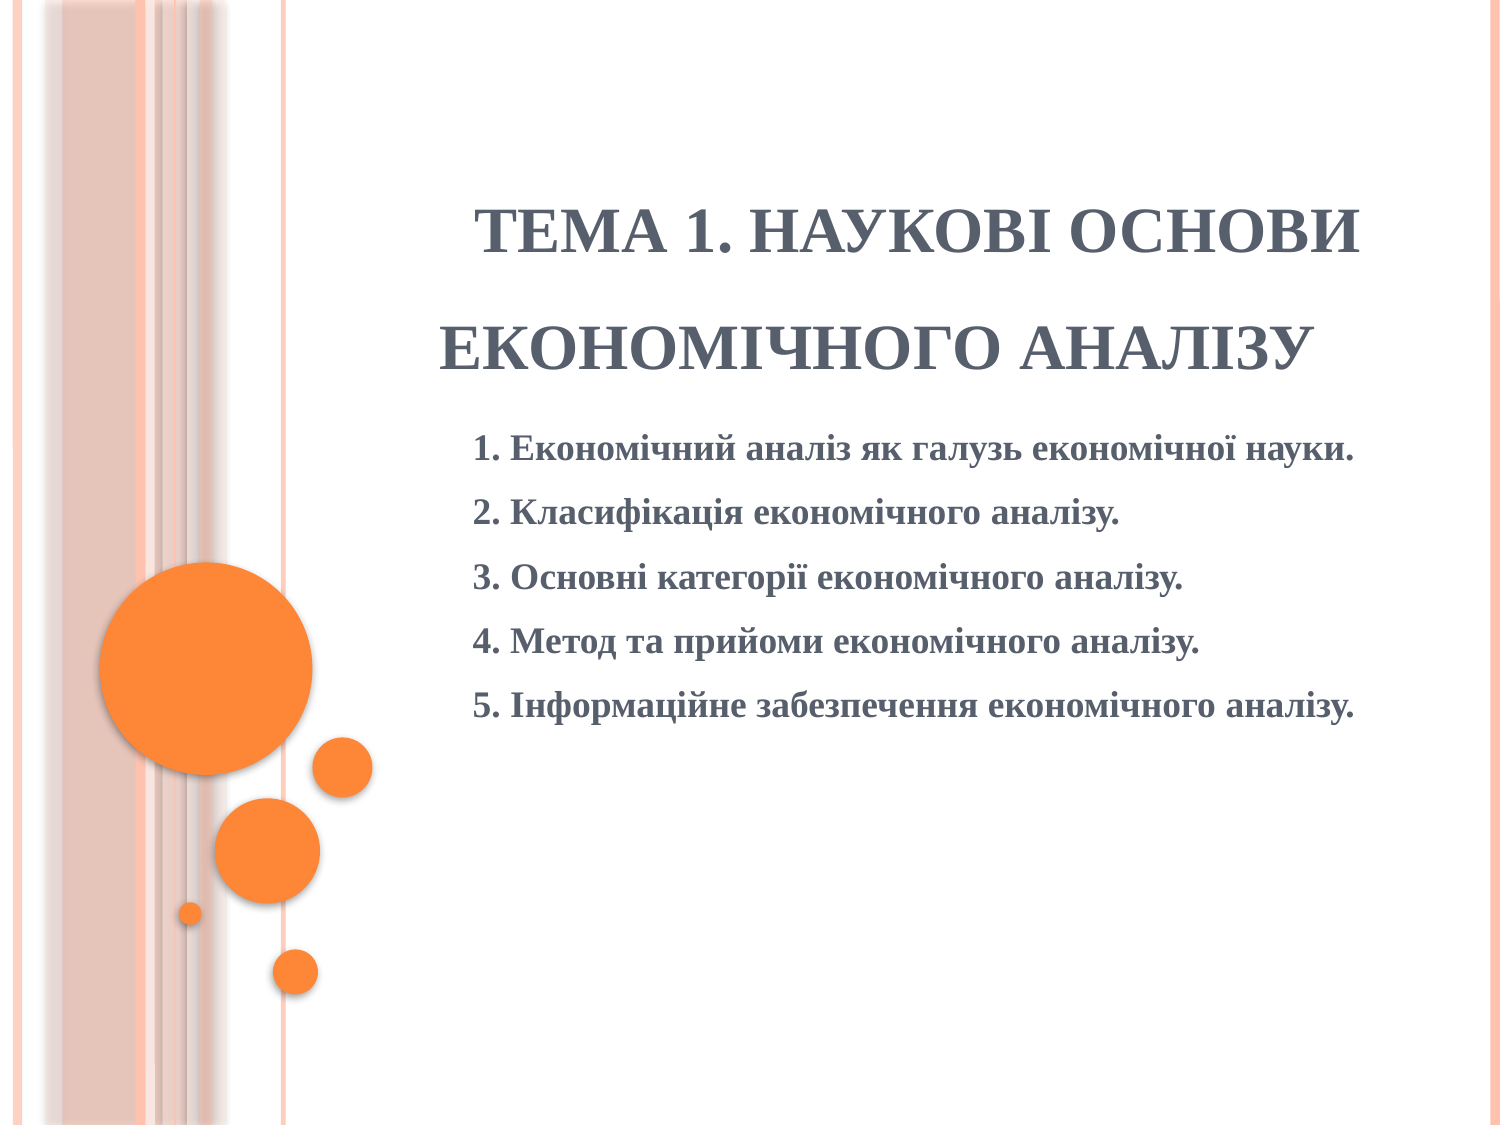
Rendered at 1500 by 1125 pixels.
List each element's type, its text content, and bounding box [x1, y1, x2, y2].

title Тема 1. НАУКОВІ ОСНОВИ ЕКОНОМІЧНОГО АНАЛІЗУ [371, 137, 1385, 448]
subtitle 1. Економічний аналіз як галузь економічної науки. 2. Класифікація економічного аналізу. 3. Основні категорії економічного аналізу. 4. Метод та прийоми економічного аналізу. 5. Інформаційне забезпечення економічного аналізу. [383, 408, 1388, 1046]
